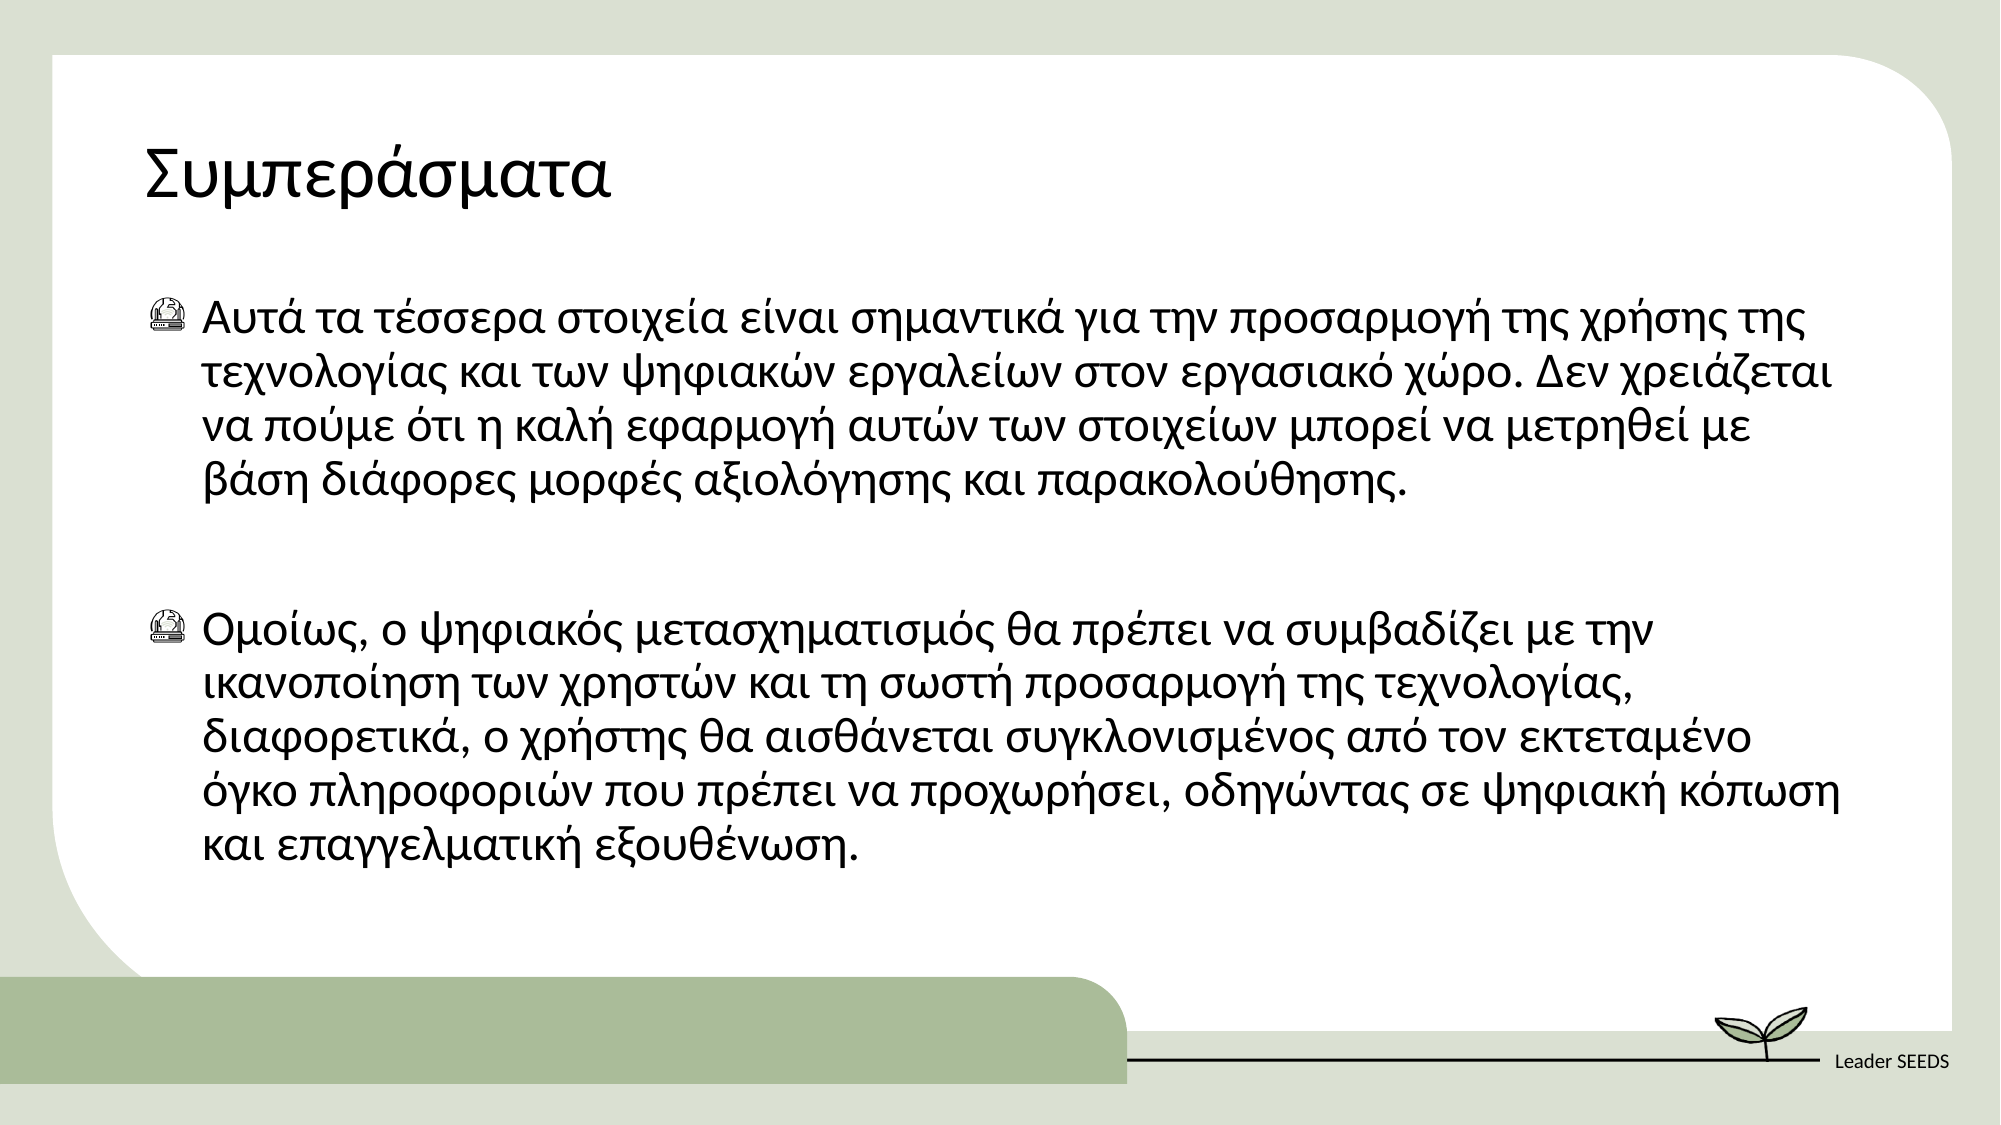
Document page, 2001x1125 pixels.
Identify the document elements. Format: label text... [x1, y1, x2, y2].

list Αυτά τα τέσσερα στοιχεία είναι σημαντικά για την προσαρμογή της χρήσης της τεχνολογίας και των ψηφιακών εργαλείων στον εργασιακό χώρο. Δεν χρειάζεται να πούμε ότι η καλή εφαρμογή αυτών των στοιχείων μπορεί να μετρηθεί με βάση διάφορες μορφές αξιολόγησης και παρακολούθησης. Ομοίως, ο ψηφιακός μετασχηματισμός θα πρέπει να συμβαδίζει με την ικανοποίηση των χρηστών και τη σωστή προσαρμογή της τεχνολογίας, διαφορετικά, ο χρήστης θα αισθάνεται συγκλονισμένος από τον εκτεταμένο όγκο πληροφοριών που πρέπει να προχωρήσει, οδηγώντας σε ψηφιακή κόπωση και επαγγελματική εξουθένωση. [130, 282, 1869, 894]
picture [145, 296, 189, 332]
list Συμπεράσματα [130, 124, 1869, 257]
picture [145, 608, 189, 644]
